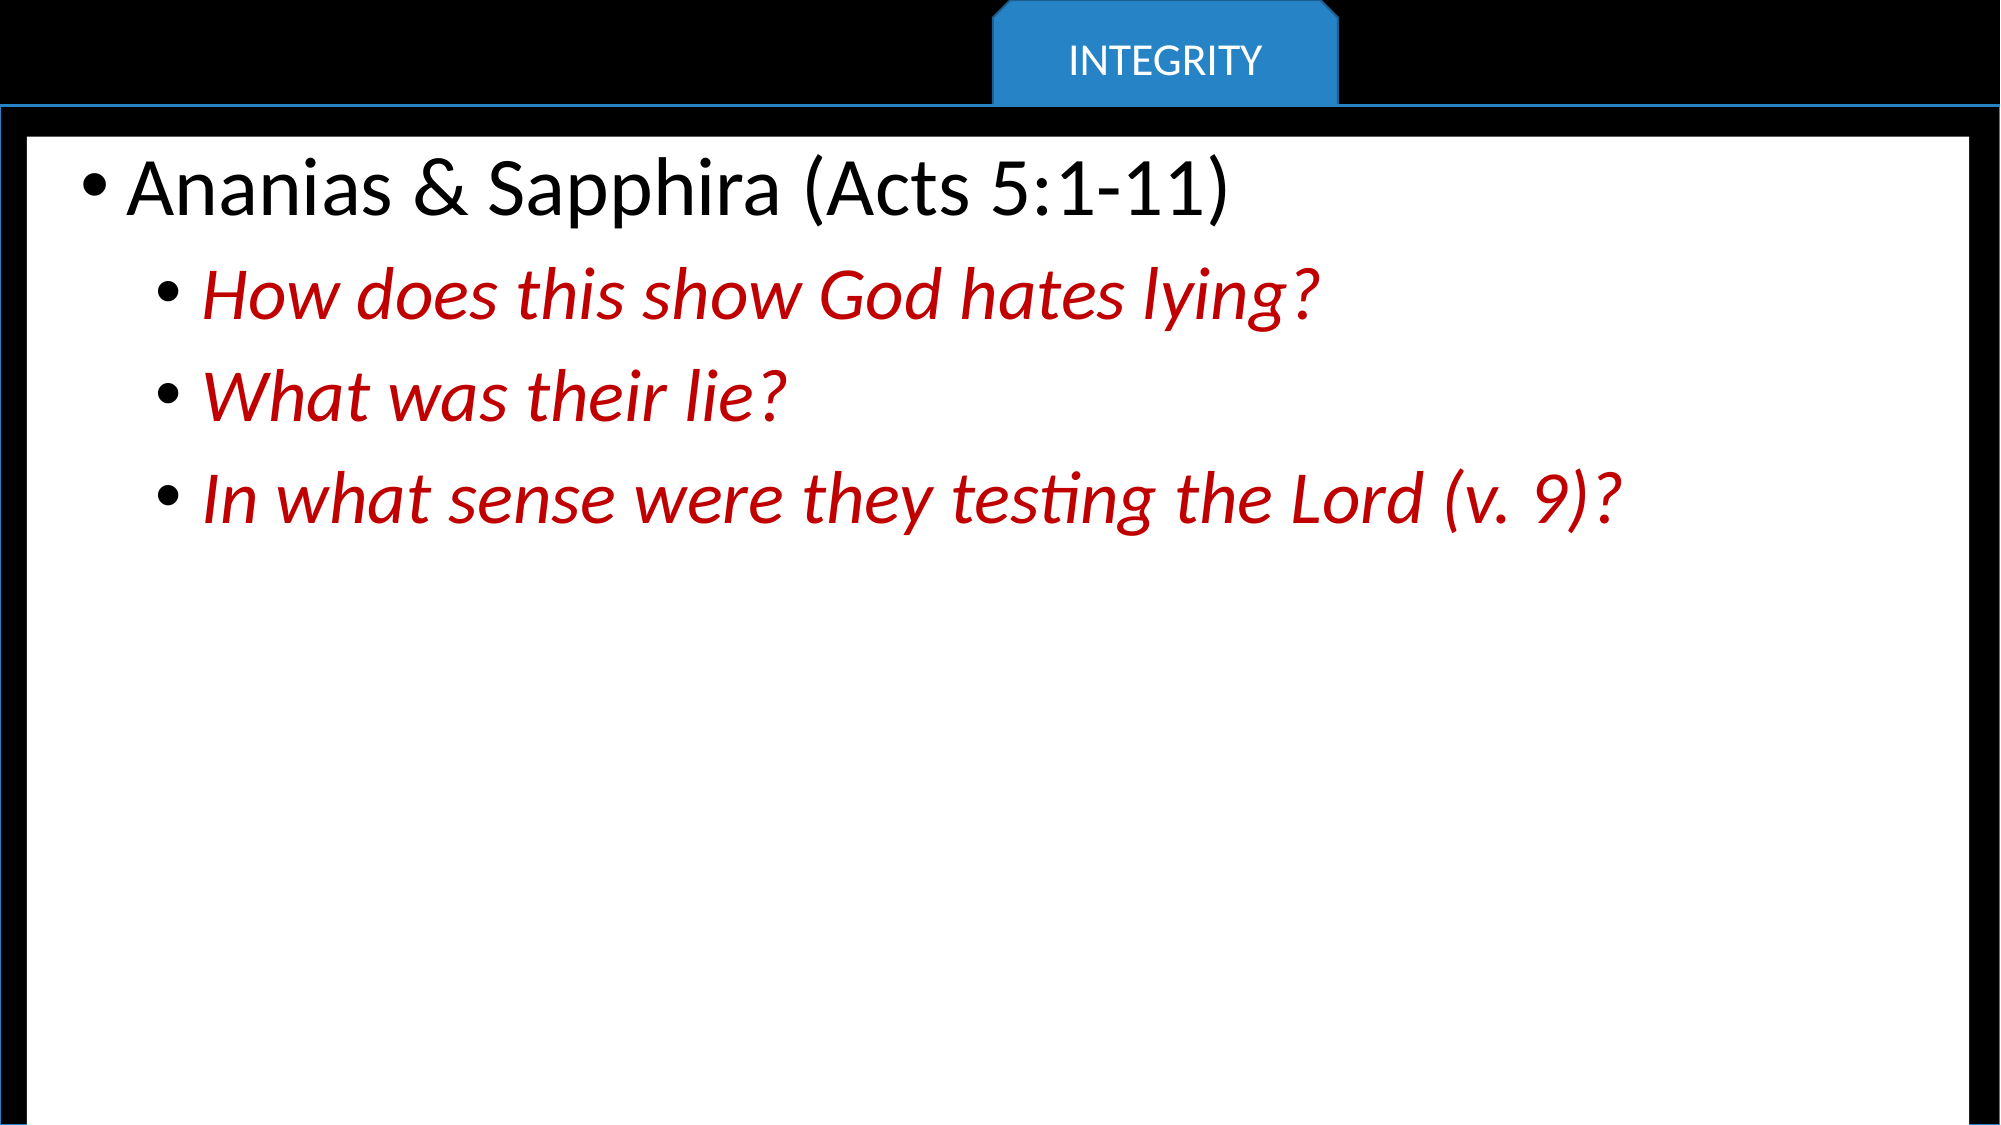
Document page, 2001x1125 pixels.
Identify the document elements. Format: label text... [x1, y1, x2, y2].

text_box [0, 104, 2000, 1125]
text_box INTEGRITY [991, 0, 1339, 104]
list Ananias & Sapphira (Acts 5:1-11) How does this show God hates lying? What was their lie? In what sense were they testing the Lord (v. 9)? [26, 136, 1970, 1125]
